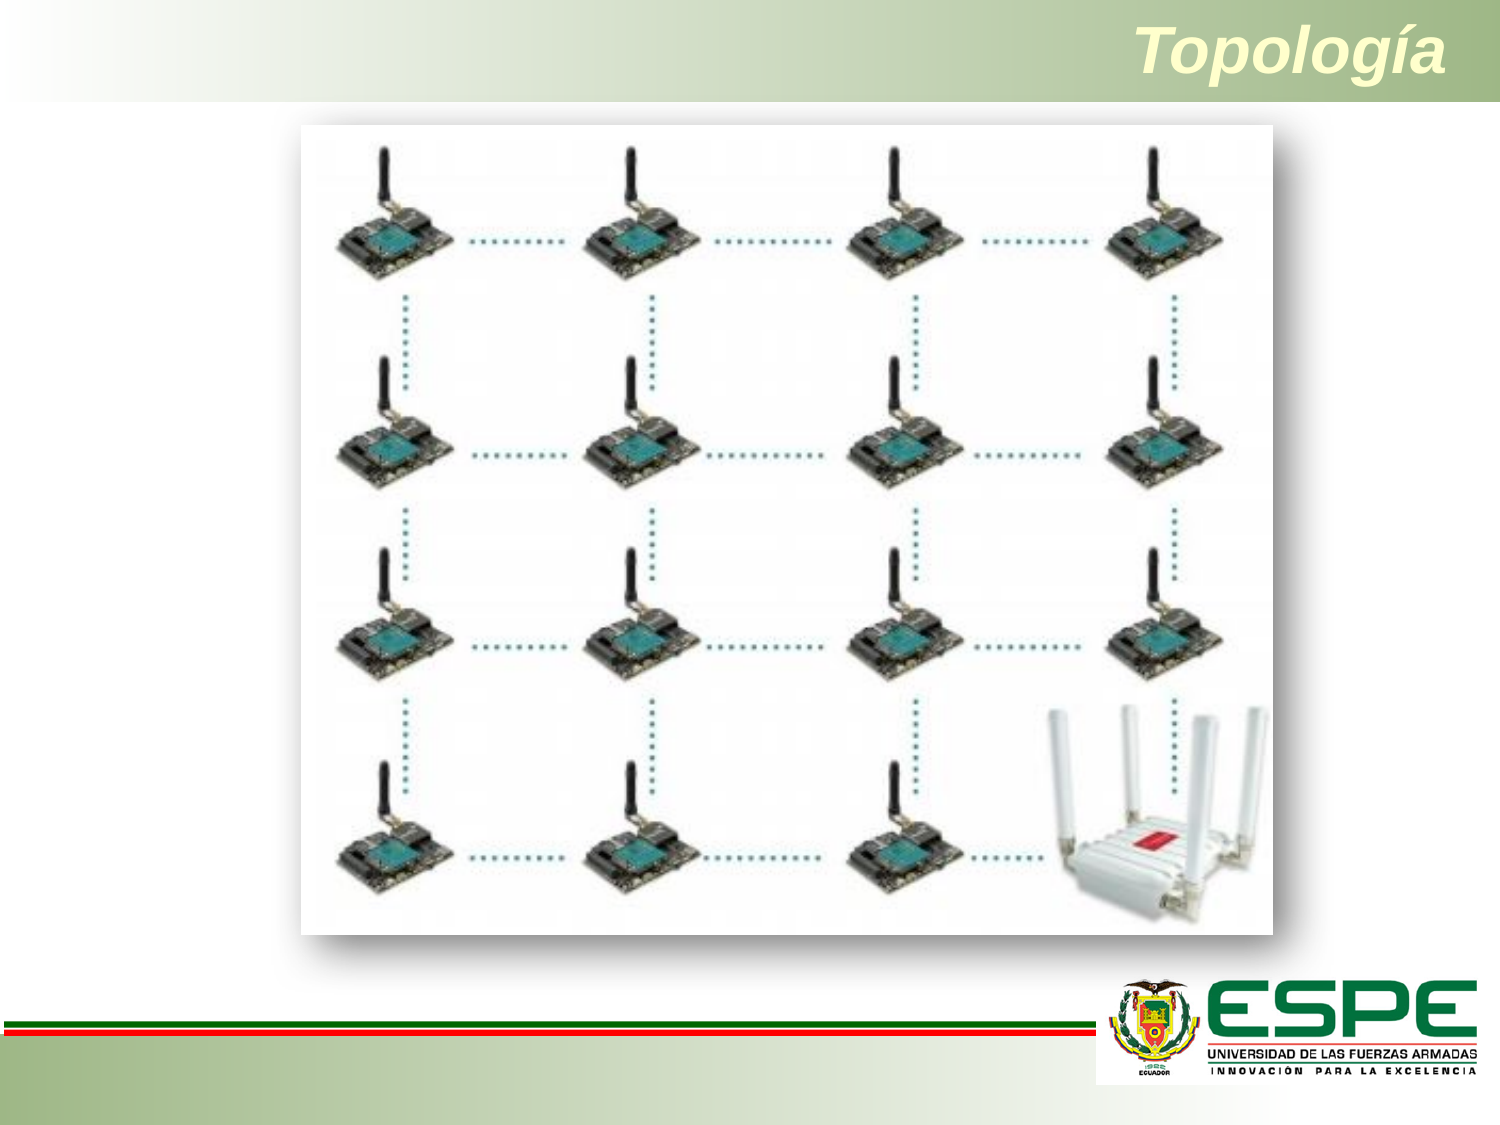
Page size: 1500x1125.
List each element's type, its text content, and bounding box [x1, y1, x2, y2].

picture [1096, 965, 1483, 1085]
picture [301, 125, 1273, 935]
title Topología [112, 0, 1463, 188]
